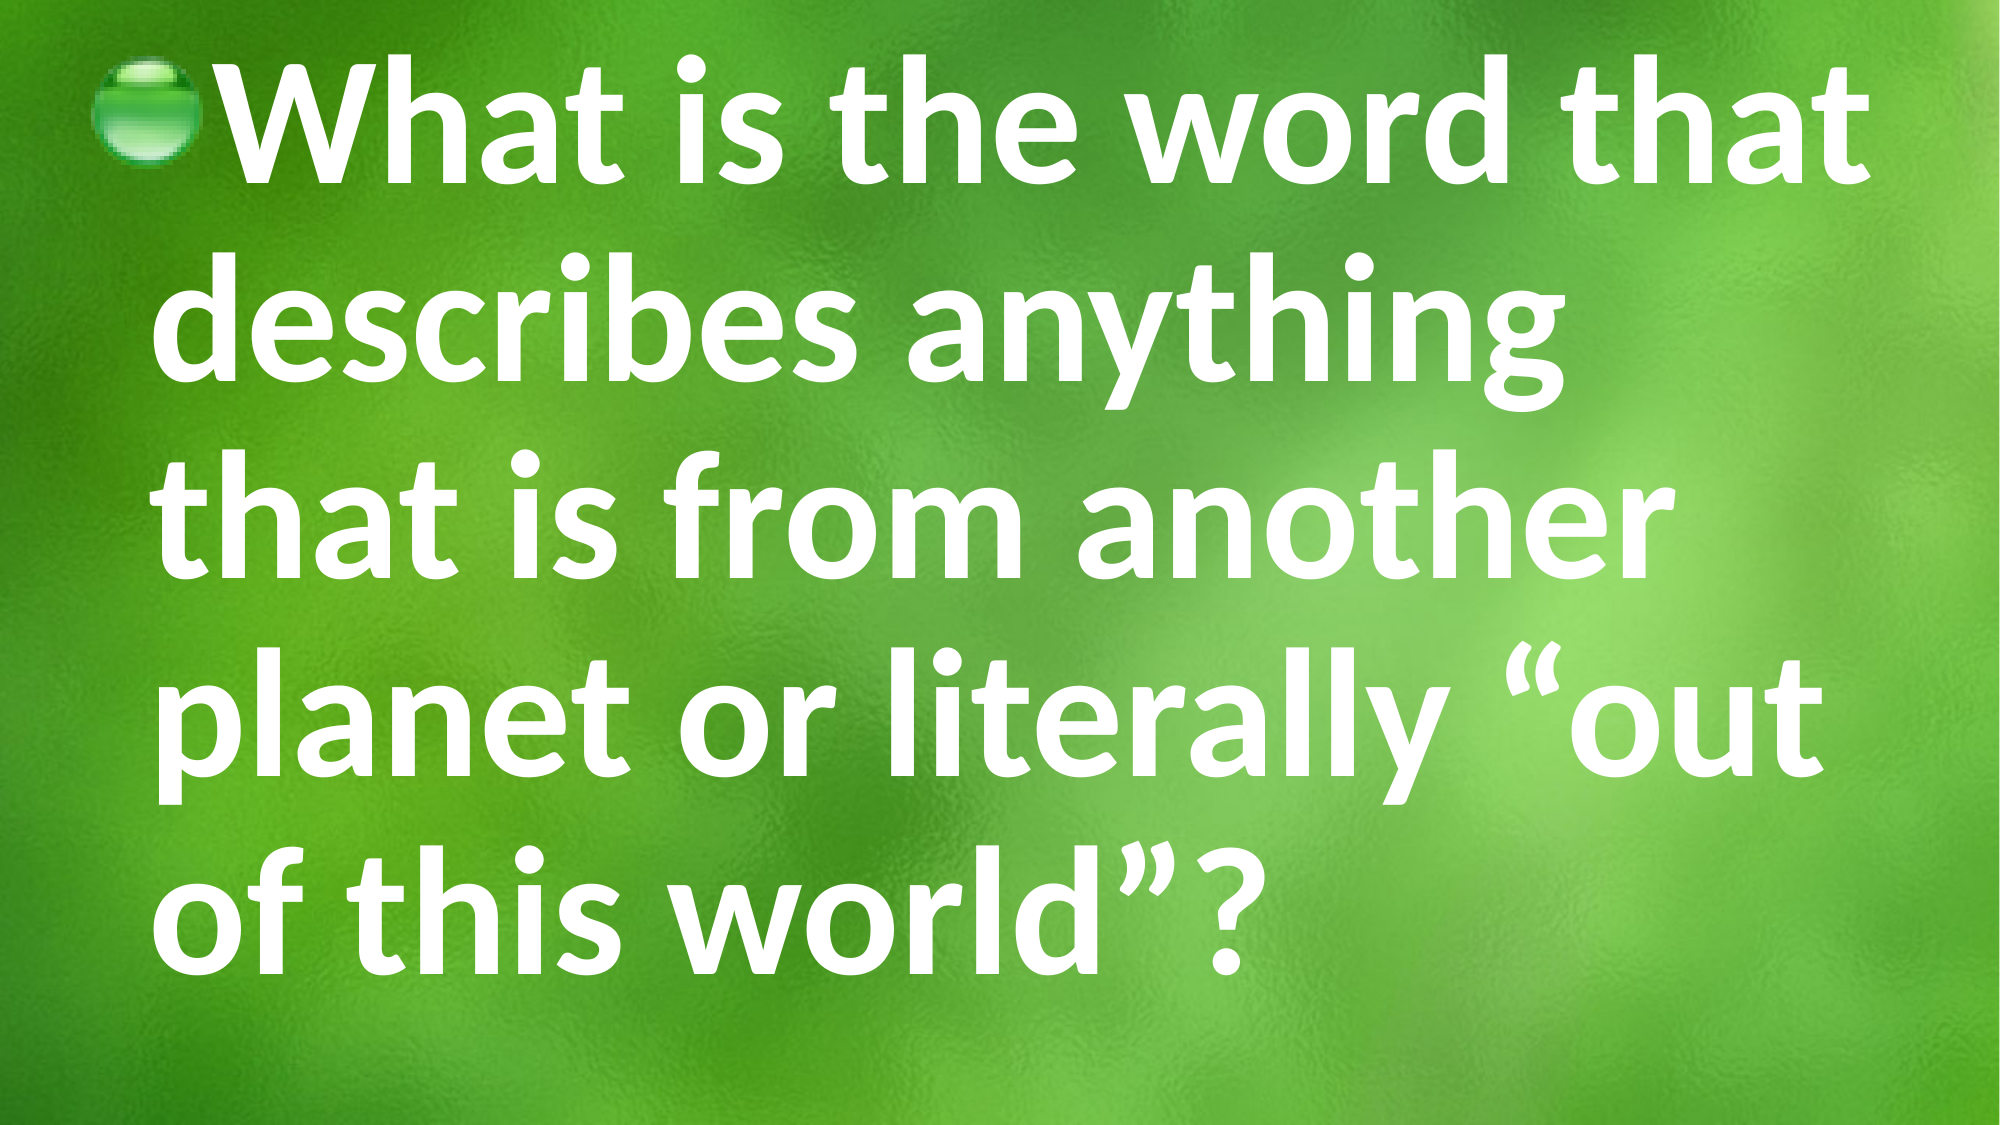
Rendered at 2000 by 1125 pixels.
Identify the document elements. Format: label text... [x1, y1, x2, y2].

picture [0, 0, 2000, 1125]
list What is the word that describes anything that is from another planet or literally “out of this world”? [83, 24, 1917, 1025]
